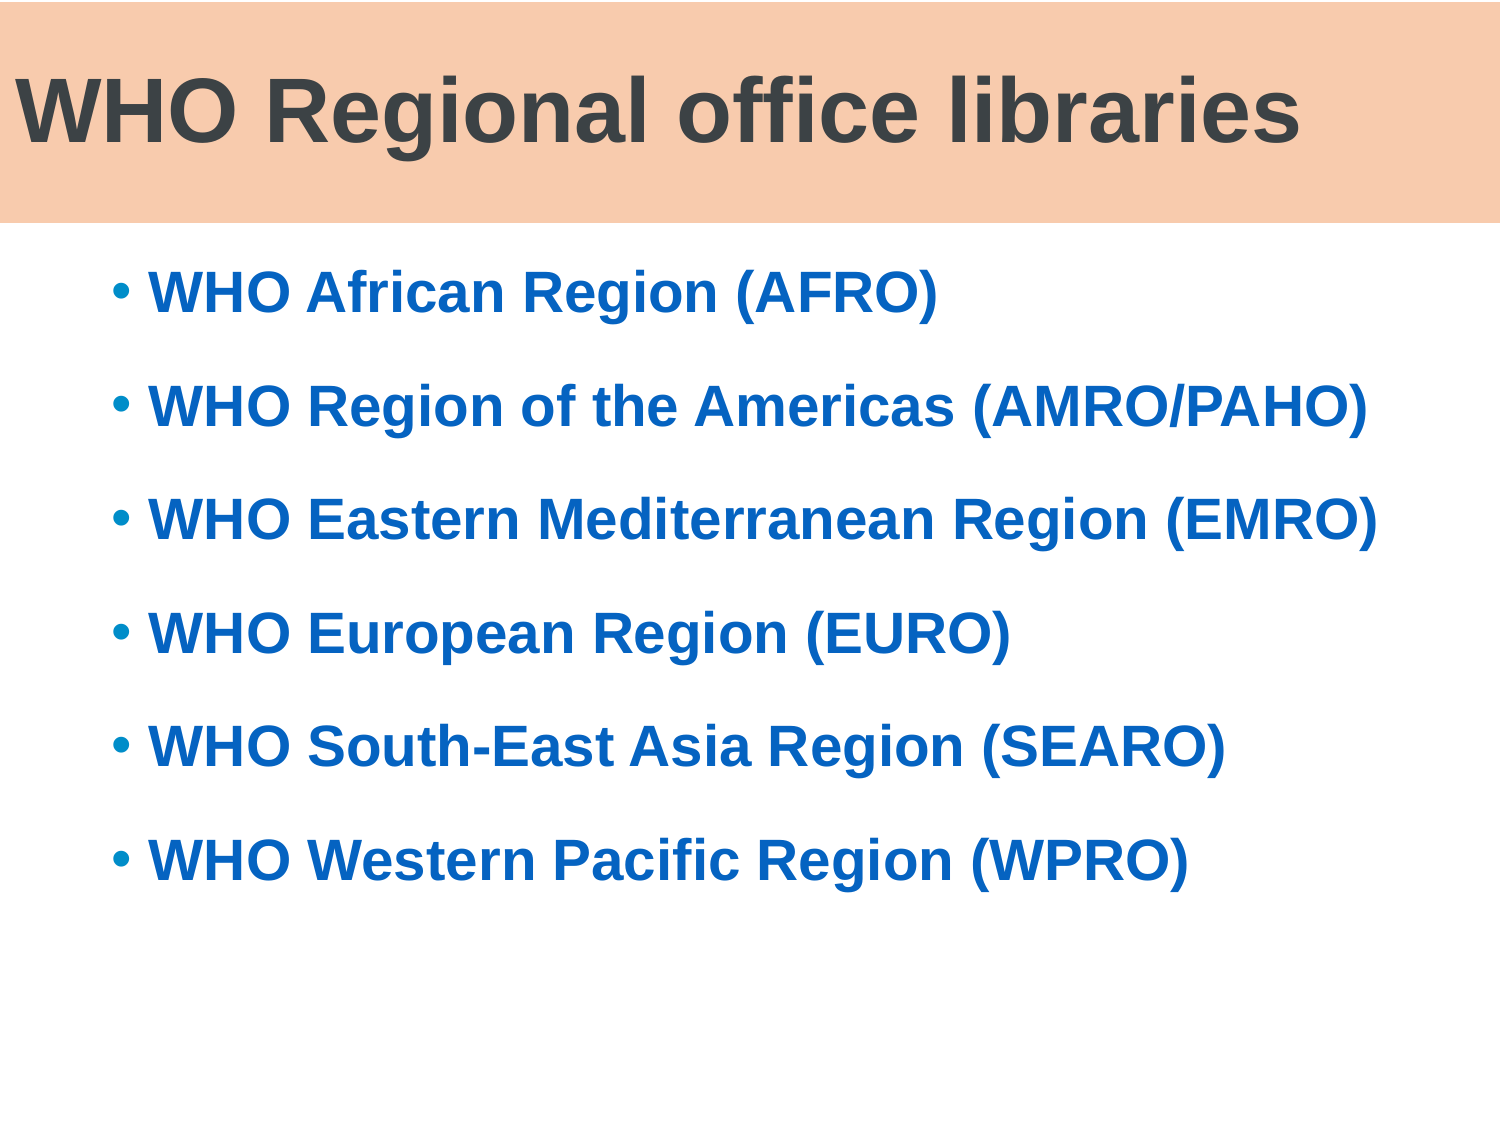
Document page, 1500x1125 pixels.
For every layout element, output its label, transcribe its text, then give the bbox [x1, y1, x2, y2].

list WHO African Region (AFRO) WHO Region of the Americas (AMRO/PAHO) WHO Eastern Mediterranean Region (EMRO) WHO European Region (EURO) WHO South-East Asia Region (SEARO) WHO Western Pacific Region (WPRO) [96, 254, 1404, 1027]
title WHO Regional office libraries [0, 2, 1500, 223]
